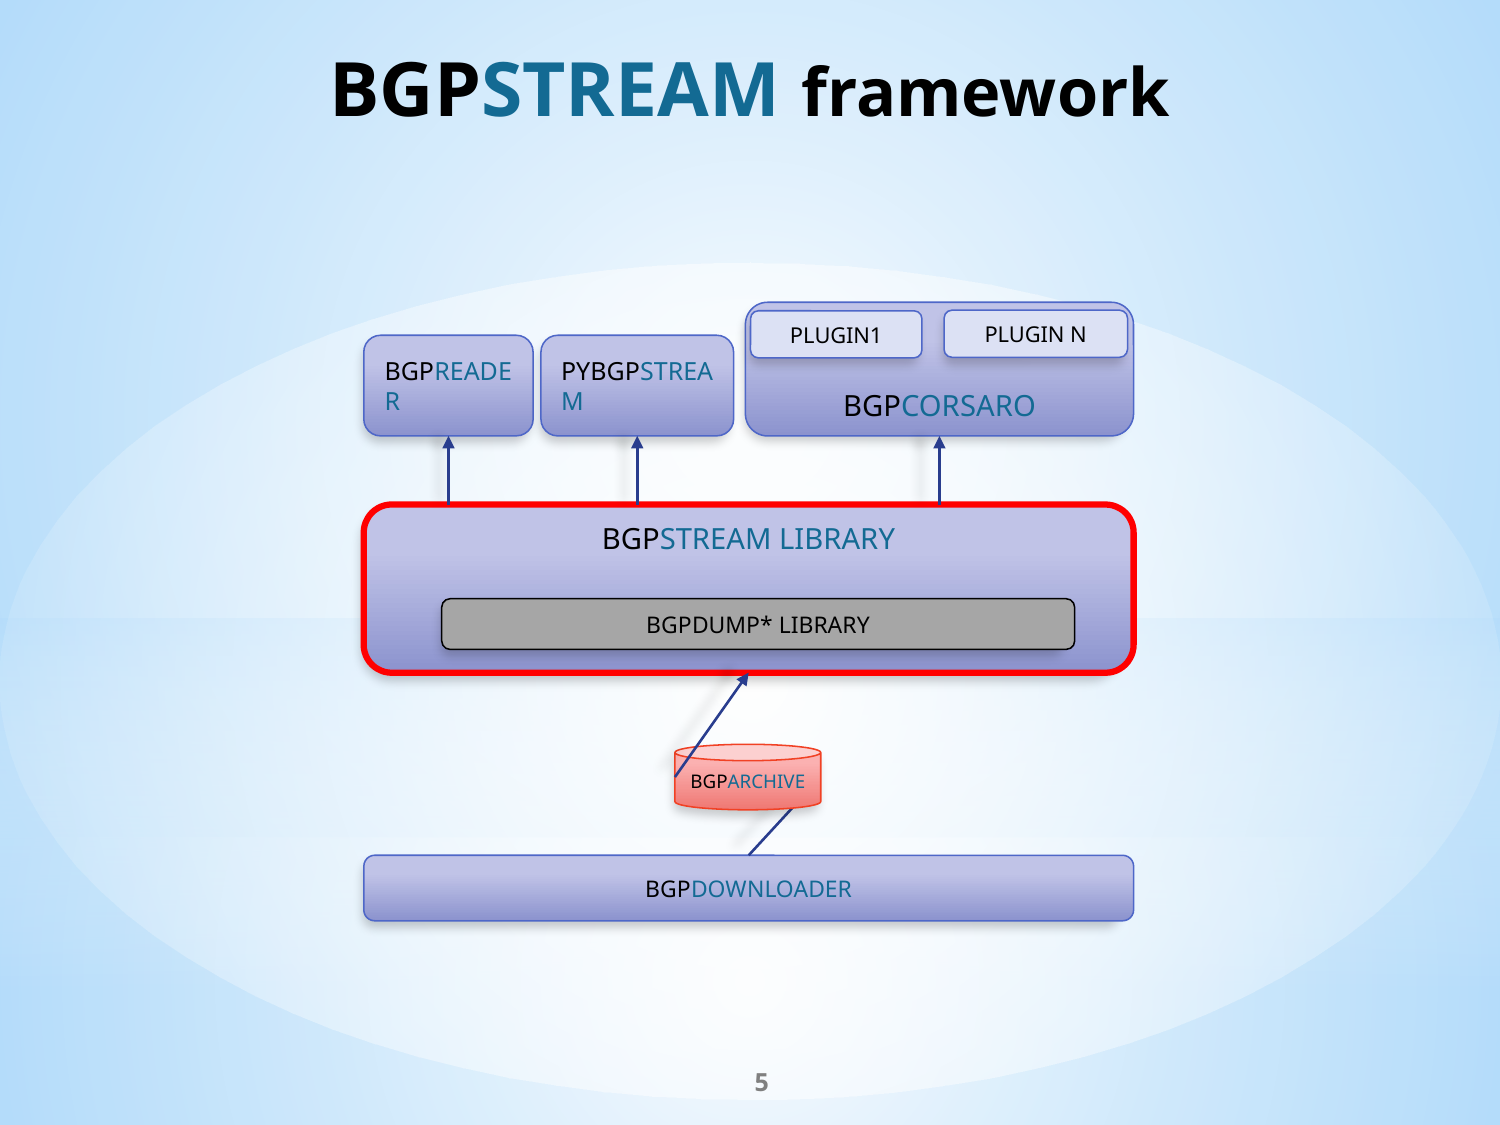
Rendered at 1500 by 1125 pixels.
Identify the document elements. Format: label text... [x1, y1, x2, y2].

text_box bgparchive [674, 743, 822, 811]
text_box bgpdownloader [363, 854, 1135, 922]
text_box plugin1 [749, 309, 923, 359]
text_box pybgpstream [540, 334, 735, 437]
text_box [693, 746, 819, 759]
text_box bgpreader [363, 334, 534, 437]
slide_number 5 [611, 1053, 912, 1114]
text_box bgpdump* library [440, 597, 1076, 651]
text_box bgpstream library [362, 503, 1135, 674]
title bgpstream framework [75, 25, 1425, 113]
text_box bgpcorsaro [744, 301, 1135, 437]
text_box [685, 749, 692, 756]
text_box plugin n [943, 309, 1129, 359]
